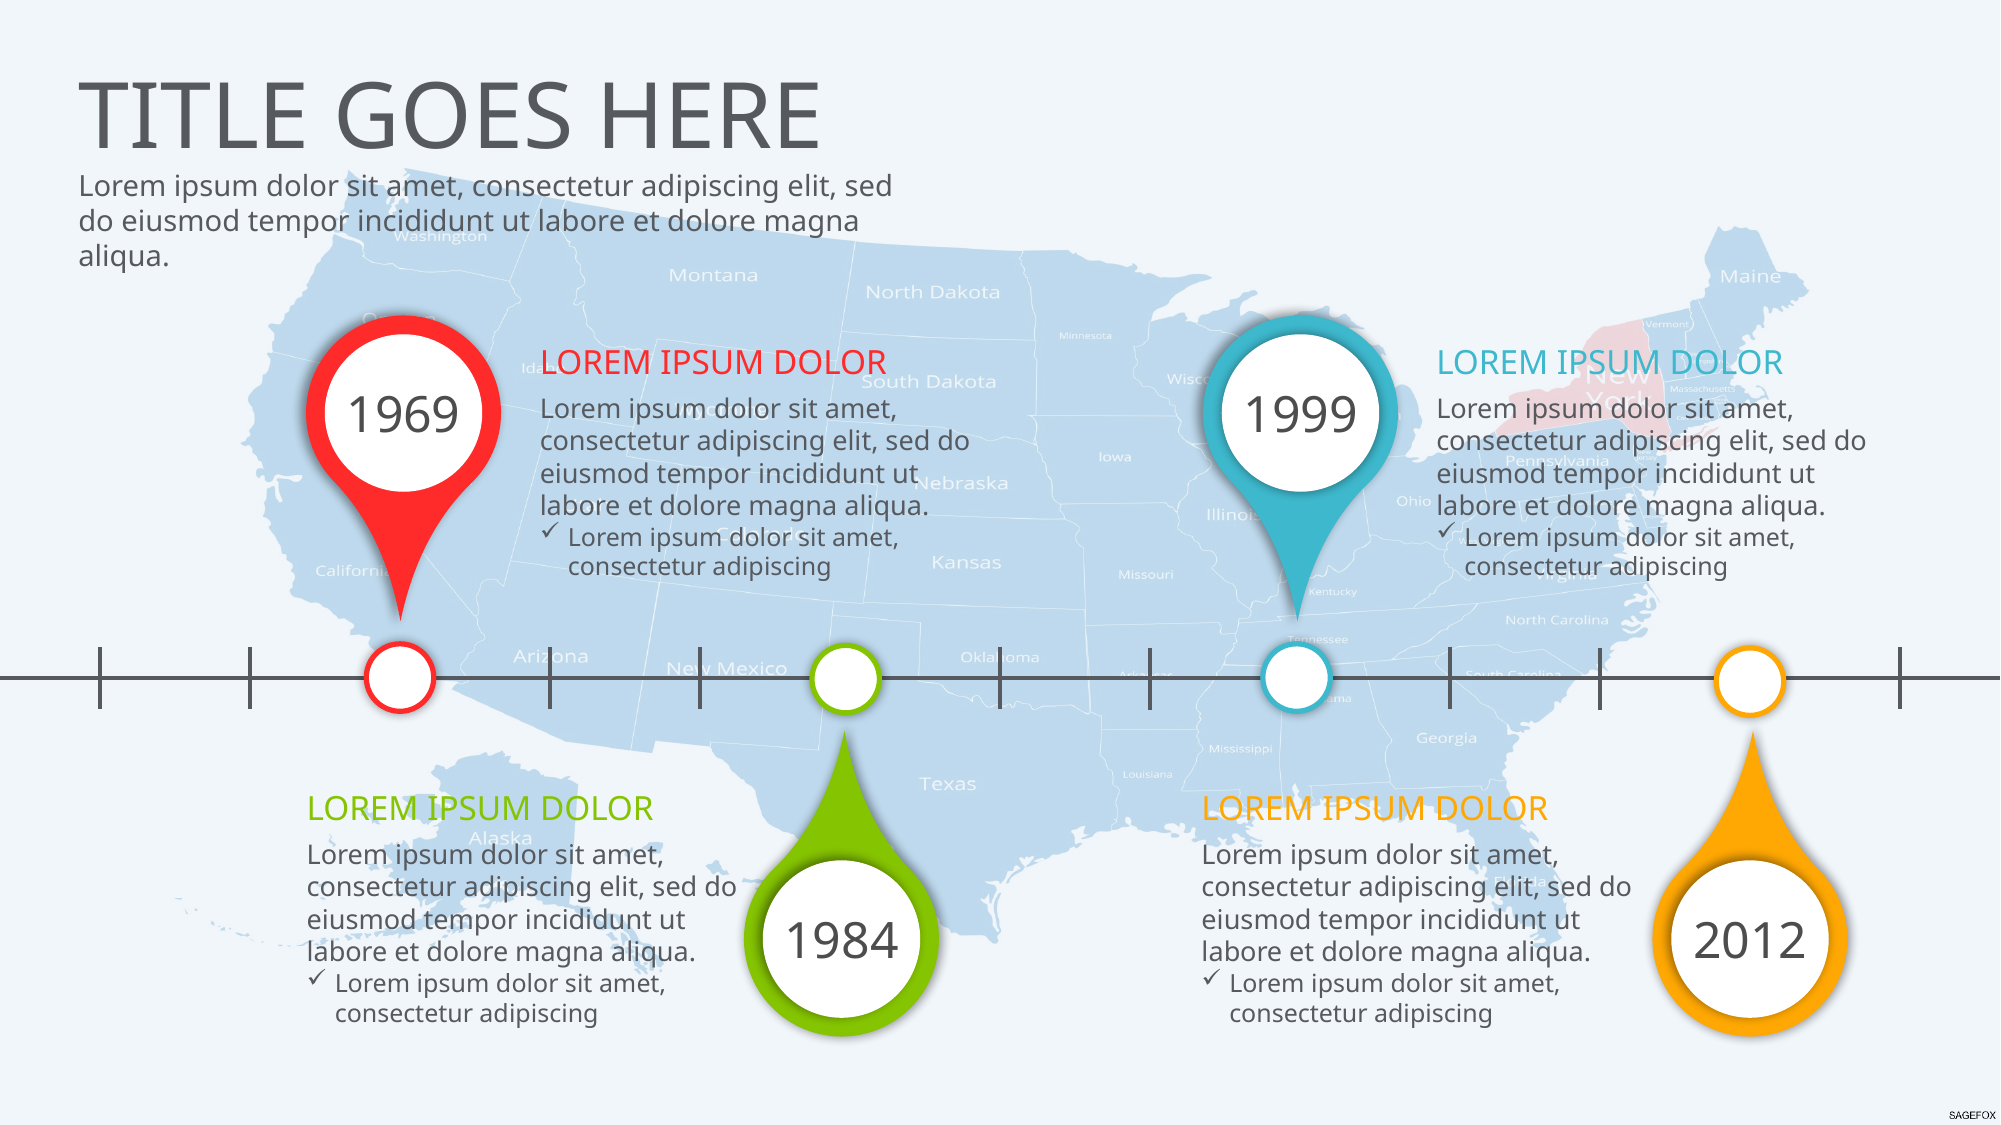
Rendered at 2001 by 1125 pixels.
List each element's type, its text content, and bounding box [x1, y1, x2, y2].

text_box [743, 841, 939, 1037]
text_box [1731, 711, 1769, 717]
picture [1925, 0, 2001, 1125]
text_box LOREM IPSUM DOLOR Lorem ipsum dolor sit amet, consectetur adipiscing elit, sed do eiusmod tempor incididunt ut labore et dolore magna aliqua. Lorem ipsum dolor sit amet, consectetur adipiscing [525, 333, 1000, 589]
text_box [1282, 642, 1312, 646]
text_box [99, 646, 1900, 711]
text_box LOREM IPSUM DOLOR Lorem ipsum dolor sit amet, consectetur adipiscing elit, sed do eiusmod tempor incididunt ut labore et dolore magna aliqua. Lorem ipsum dolor sit amet, consectetur adipiscing [291, 780, 767, 1035]
text_box LOREM IPSUM DOLOR Lorem ipsum dolor sit amet, consectetur adipiscing elit, sed do eiusmod tempor incididunt ut labore et dolore magna aliqua. Lorem ipsum dolor sit amet, consectetur adipiscing [1186, 780, 1662, 1035]
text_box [305, 315, 501, 511]
text_box TITLE GOES HERE Lorem ipsum dolor sit amet, consectetur adipiscing elit, sed do eiusmod tempor incididunt ut labore et dolore magna aliqua. [63, 49, 936, 280]
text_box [1202, 315, 1398, 511]
text_box LOREM IPSUM DOLOR Lorem ipsum dolor sit amet, consectetur adipiscing elit, sed do eiusmod tempor incididunt ut labore et dolore magna aliqua. Lorem ipsum dolor sit amet, consectetur adipiscing [1421, 333, 1897, 589]
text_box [1652, 841, 1848, 1037]
text_box [385, 642, 415, 646]
